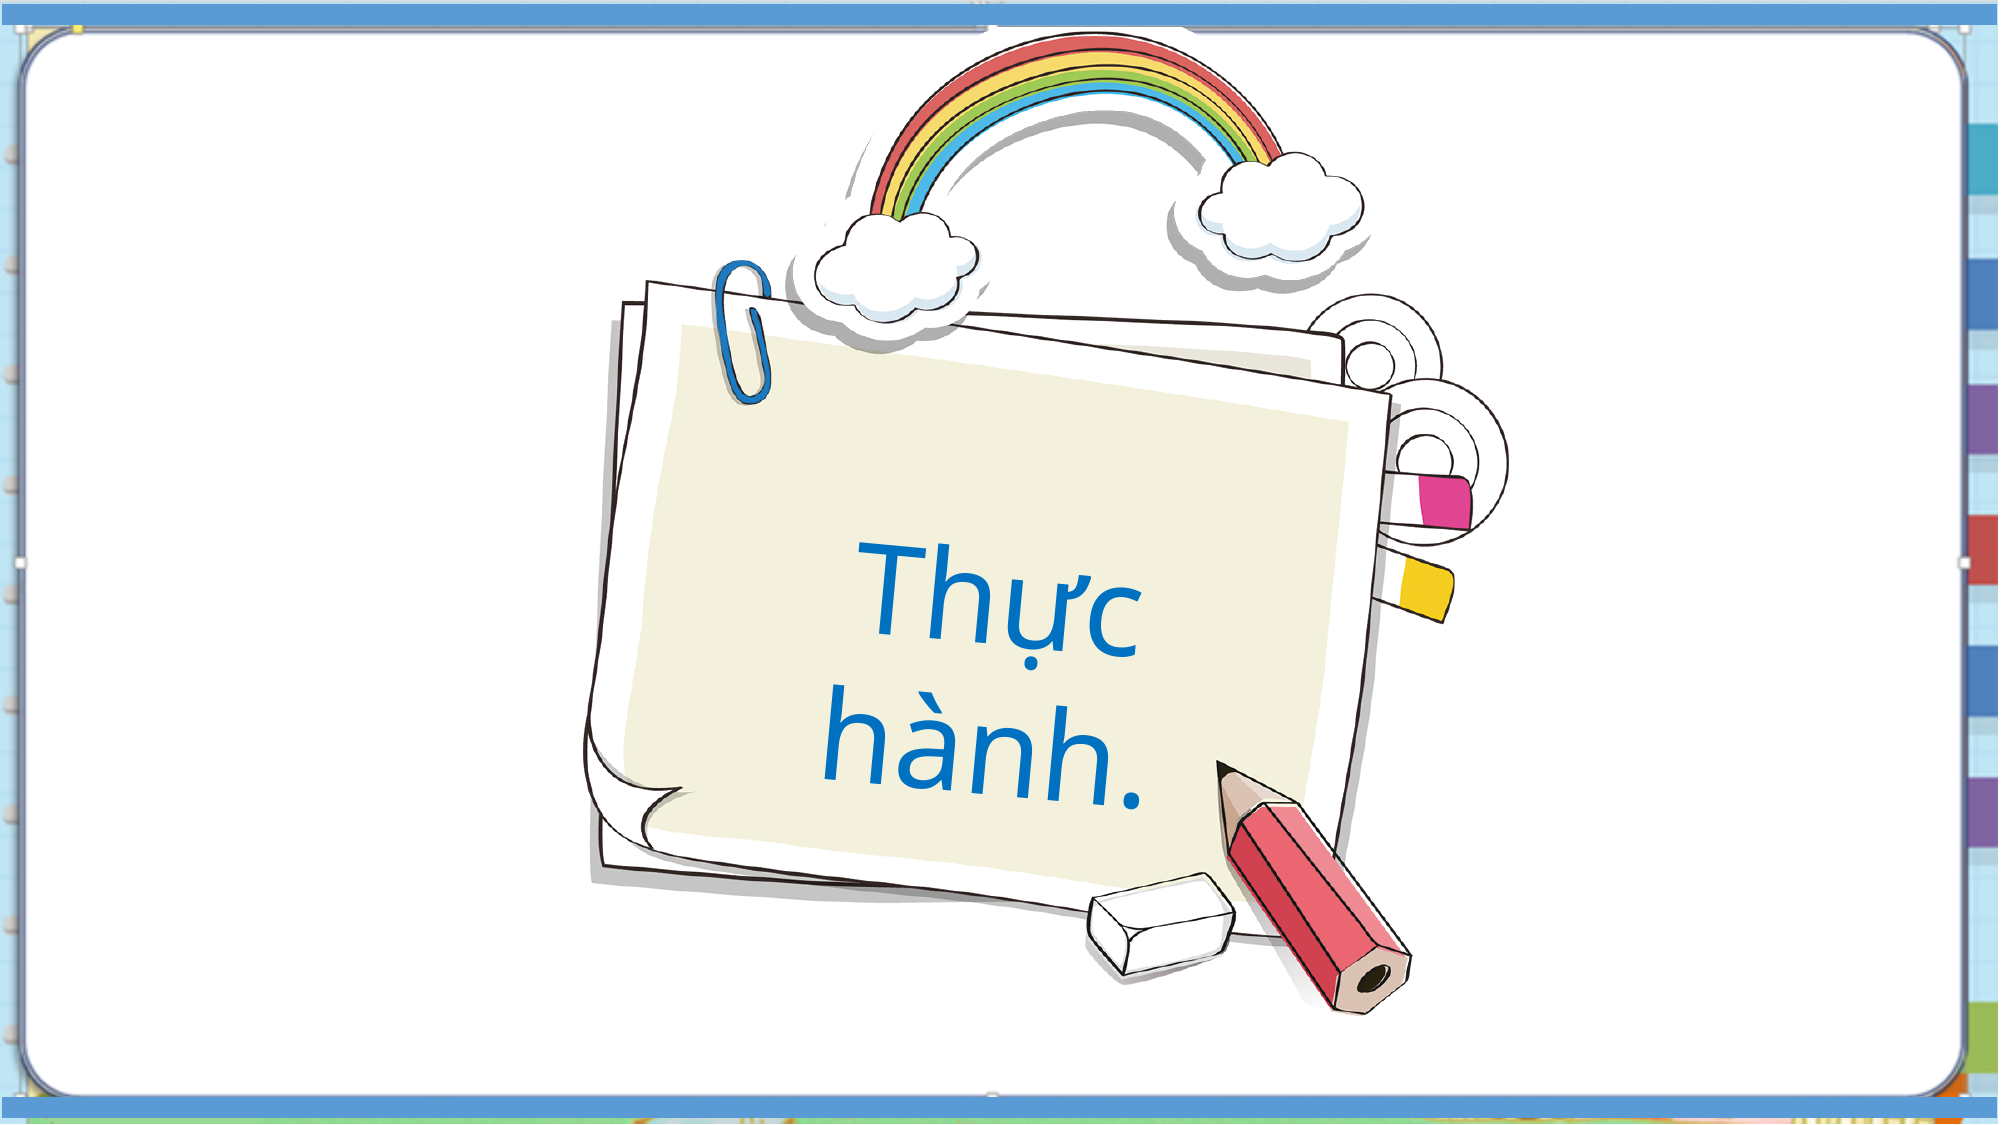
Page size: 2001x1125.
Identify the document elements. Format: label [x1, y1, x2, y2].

picture [0, 0, 1998, 1124]
text_box [2, 14, 1998, 1108]
